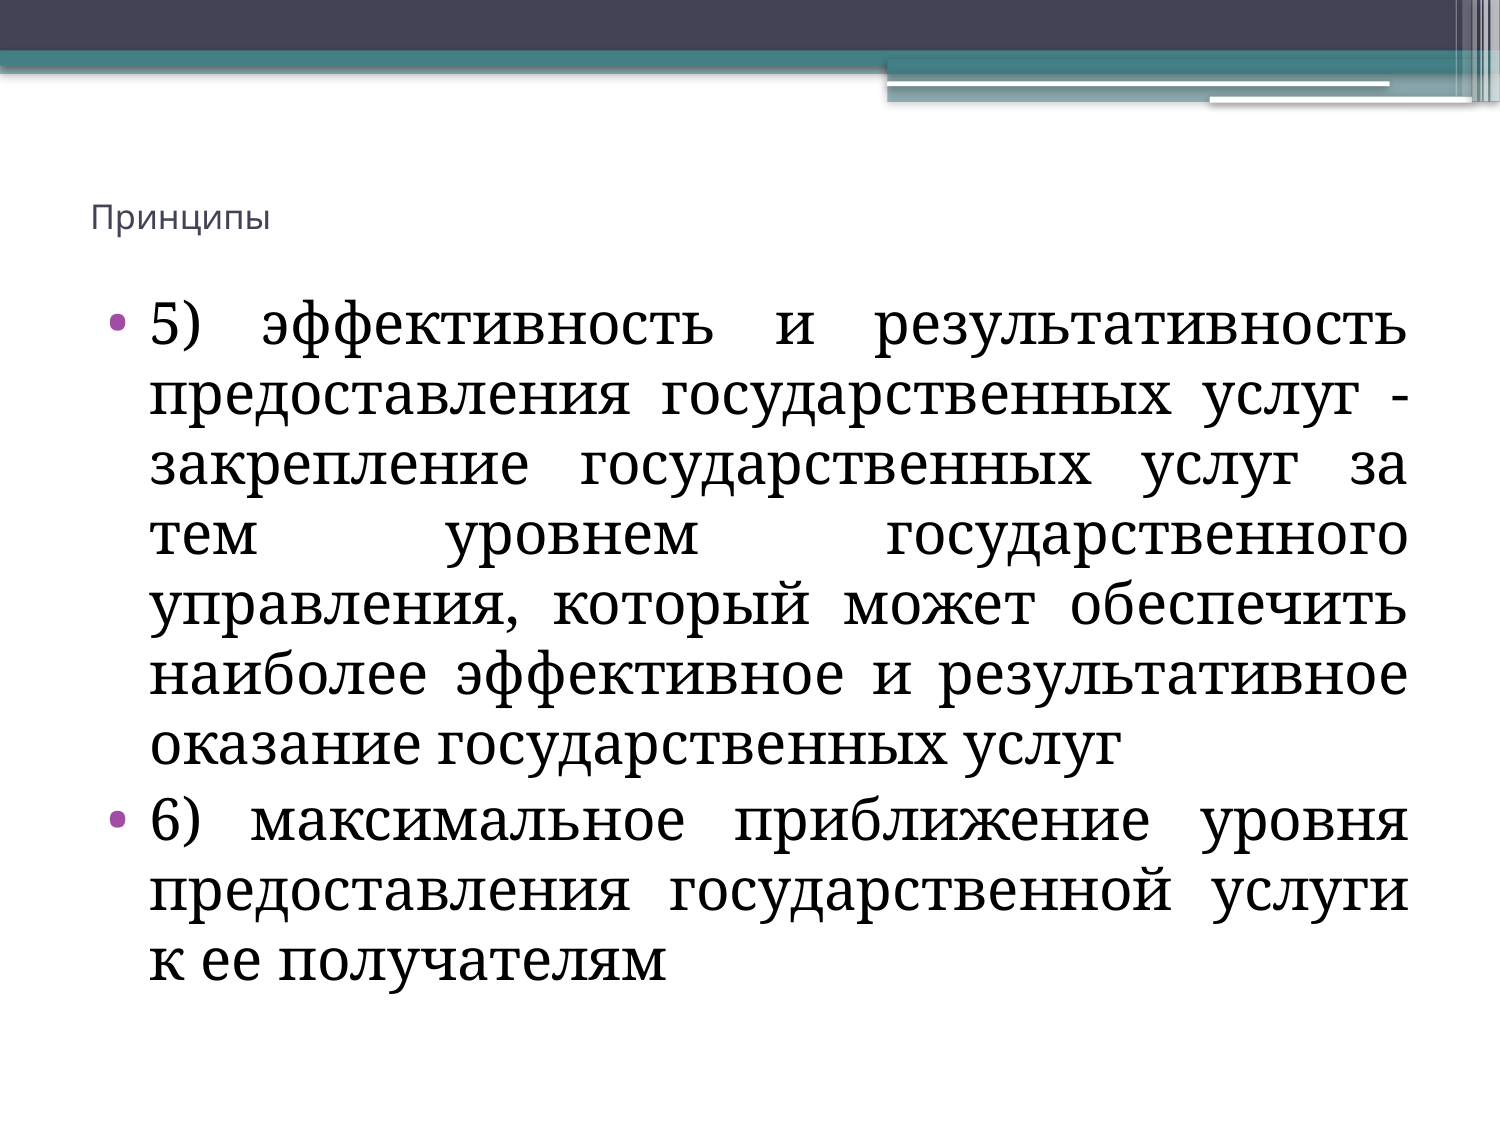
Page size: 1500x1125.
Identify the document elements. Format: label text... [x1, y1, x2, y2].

title Принципы [74, 187, 1426, 244]
list 5) эффективность и результативность предоставления государственных услуг - закрепление государственных услуг за тем уровнем государственного управления, который может обеспечить наиболее эффективное и результативное оказание государственных услуг 6) максимальное приближение уровня предоставления государственной услуги к ее получателям [74, 278, 1426, 1079]
